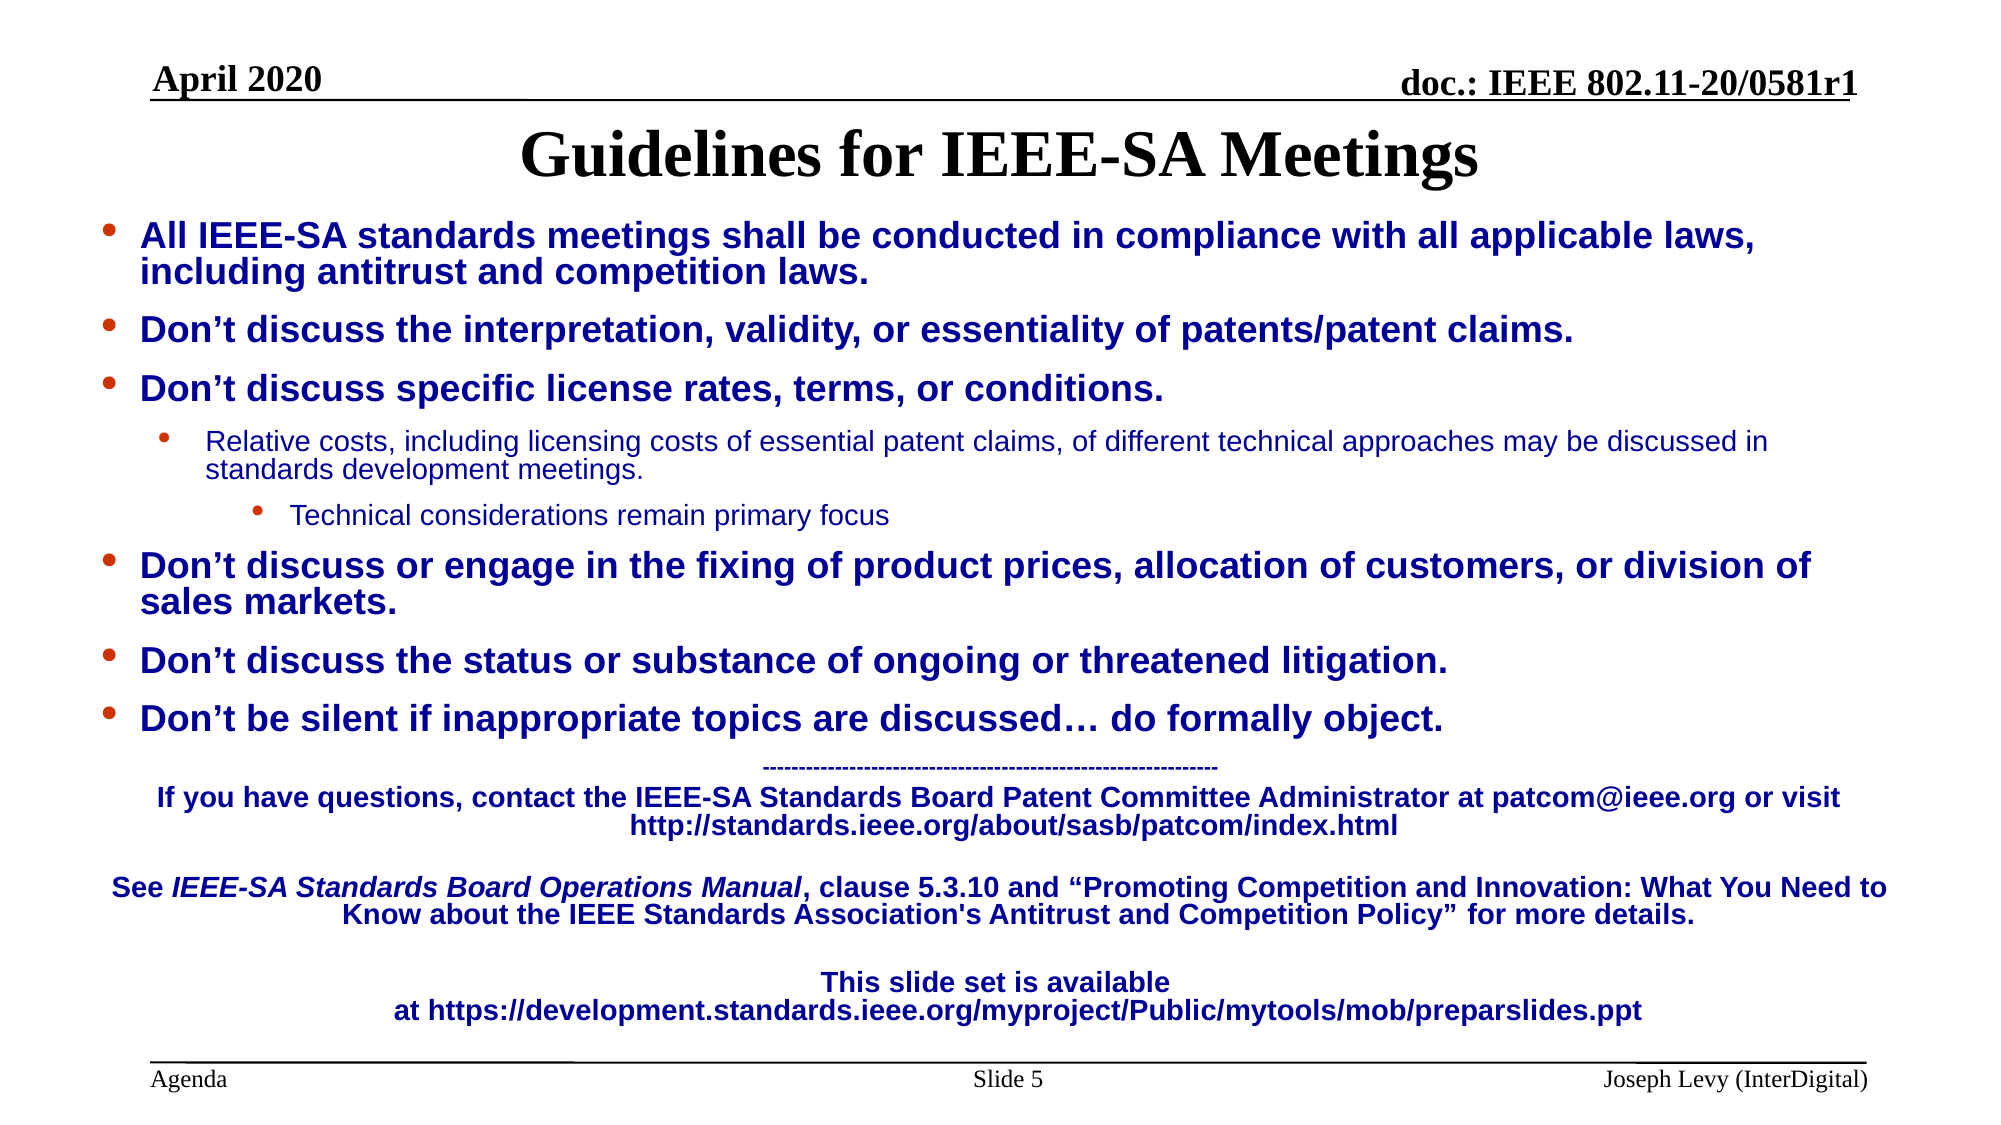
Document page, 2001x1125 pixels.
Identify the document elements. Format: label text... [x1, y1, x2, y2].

slide_number Slide 5 [950, 1063, 1067, 1123]
title Guidelines for IEEE-SA Meetings [149, 112, 1850, 187]
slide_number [152, 54, 563, 100]
text_box All IEEE-SA standards meetings shall be conducted in compliance with all applicable laws, including antitrust and competition laws. Don’t discuss the interpretation, validity, or essentiality of patents/patent claims. Don’t discuss specific license rates, terms, or conditions. Relative costs, including licensing costs of essential patent claims, of different technical approaches may be discussed in standards development meetings. Technical considerations remain primary focus Don’t discuss or engage in the fixing of product prices, allocation of customers, or division of sales markets. Don’t discuss the status or substance of ongoing or threatened litigation. Don’t be silent if inappropriate topics are discussed… do formally object. --------------------------------------------------------------- If you have questions, contact the IEEE-SA Standards Board Patent Committee Administrator at patcom@ieee.org or visit http://standards.ieee.org/about/sasb/patcom/index.html See IEEE-SA Standards Board Operations Manual, clause 5.3.10 and “Promoting Competition and Innovation: What You Need to Know about the IEEE Standards Association's Antitrust and Competition Policy” for more details. This slide set is available at https://development.standards.ieee.org/myproject/Public/mytools/mob/preparslides.ppt [87, 187, 1913, 1063]
footer Joseph Levy (InterDigital) [1171, 1063, 1869, 1093]
